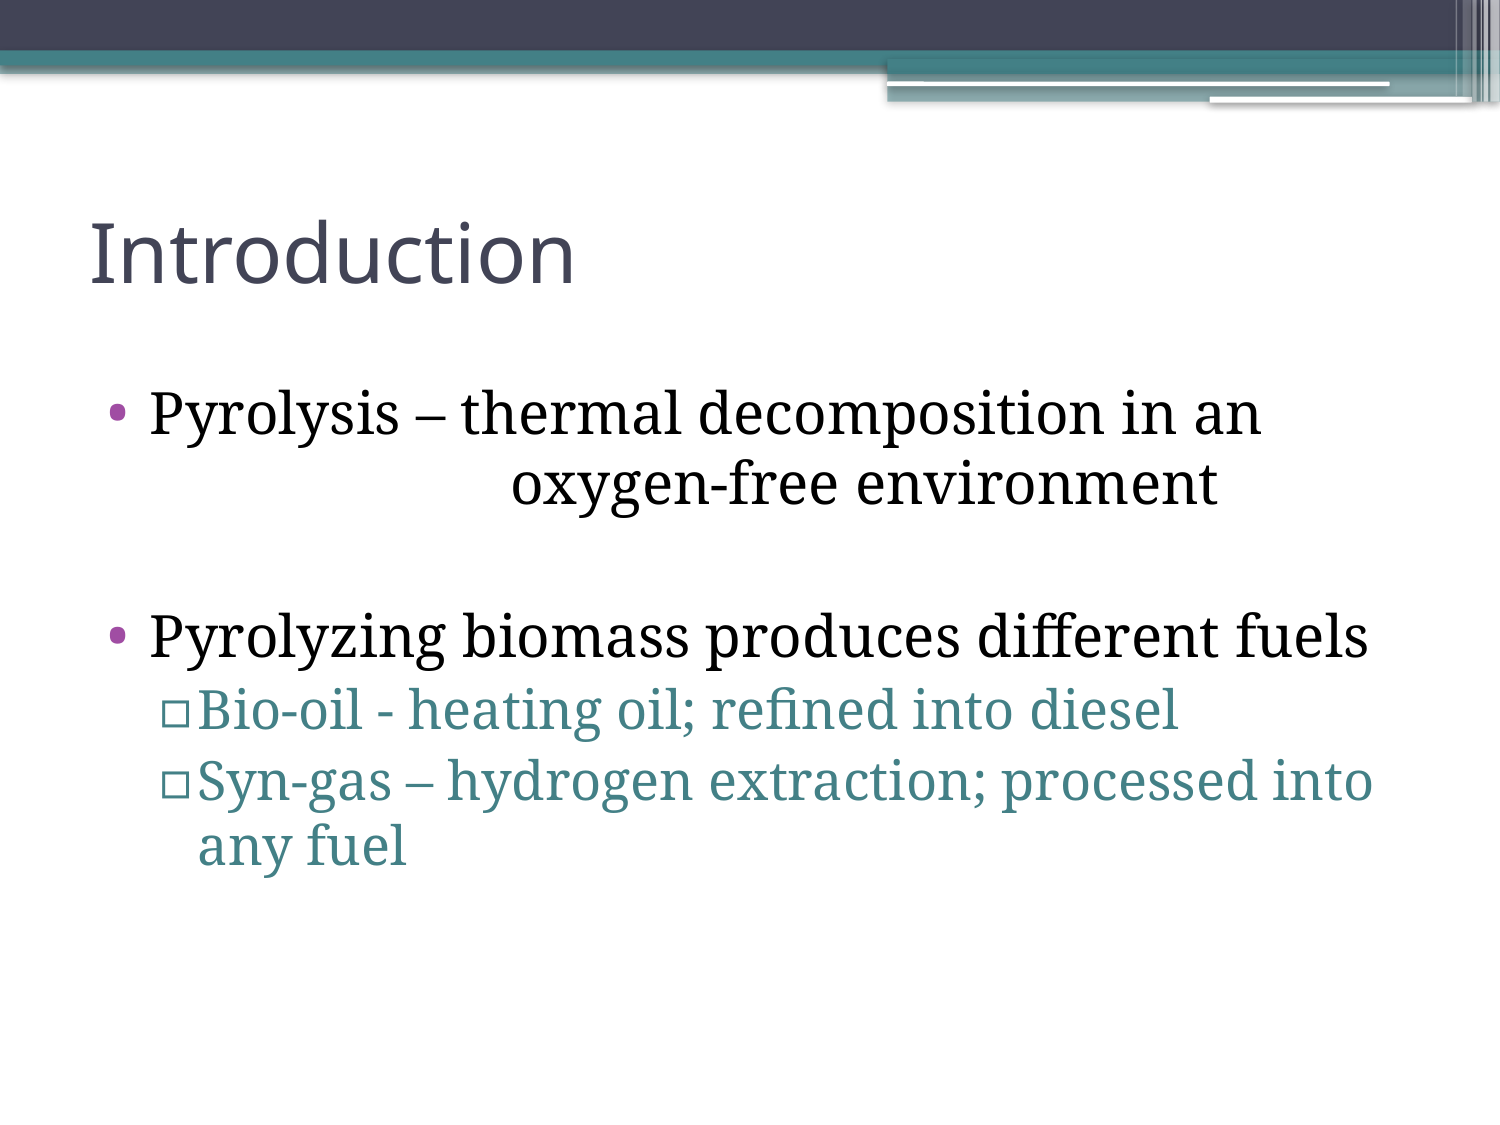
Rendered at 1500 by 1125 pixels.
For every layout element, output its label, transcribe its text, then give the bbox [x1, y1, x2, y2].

list Pyrolysis – thermal decomposition in an oxygen-free environment Pyrolyzing biomass produces different fuels Bio-oil - heating oil; refined into diesel Syn-gas – hydrogen extraction; processed into any fuel [75, 368, 1425, 1079]
title Introduction [75, 162, 1425, 338]
